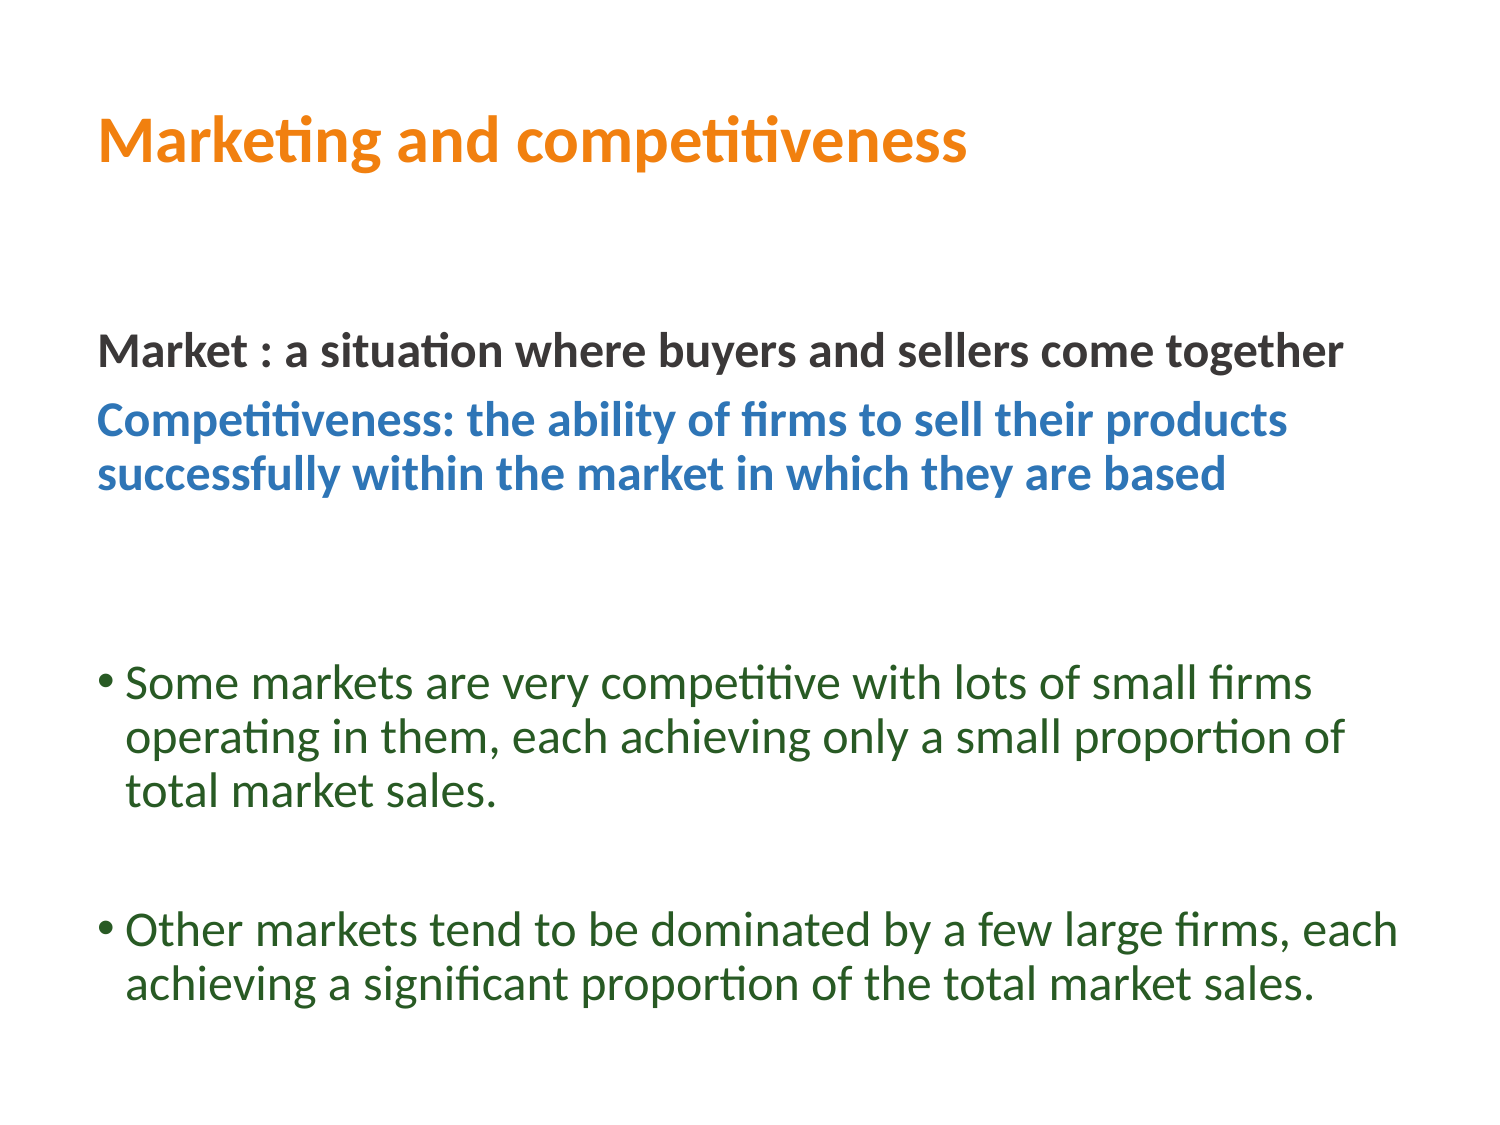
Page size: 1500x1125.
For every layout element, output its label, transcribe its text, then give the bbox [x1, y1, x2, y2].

list Market : a situation where buyers and sellers come together Competitiveness: the ability of firms to sell their products successfully within the market in which they are based Some markets are very competitive with lots of small firms operating in them, each achieving only a small proportion of total market sales. Other markets tend to be dominated by a few large firms, each achieving a significant proportion of the total market sales. [82, 316, 1432, 1059]
title Marketing and competitiveness [82, 46, 1432, 235]
text_box [171, 30, 1343, 219]
